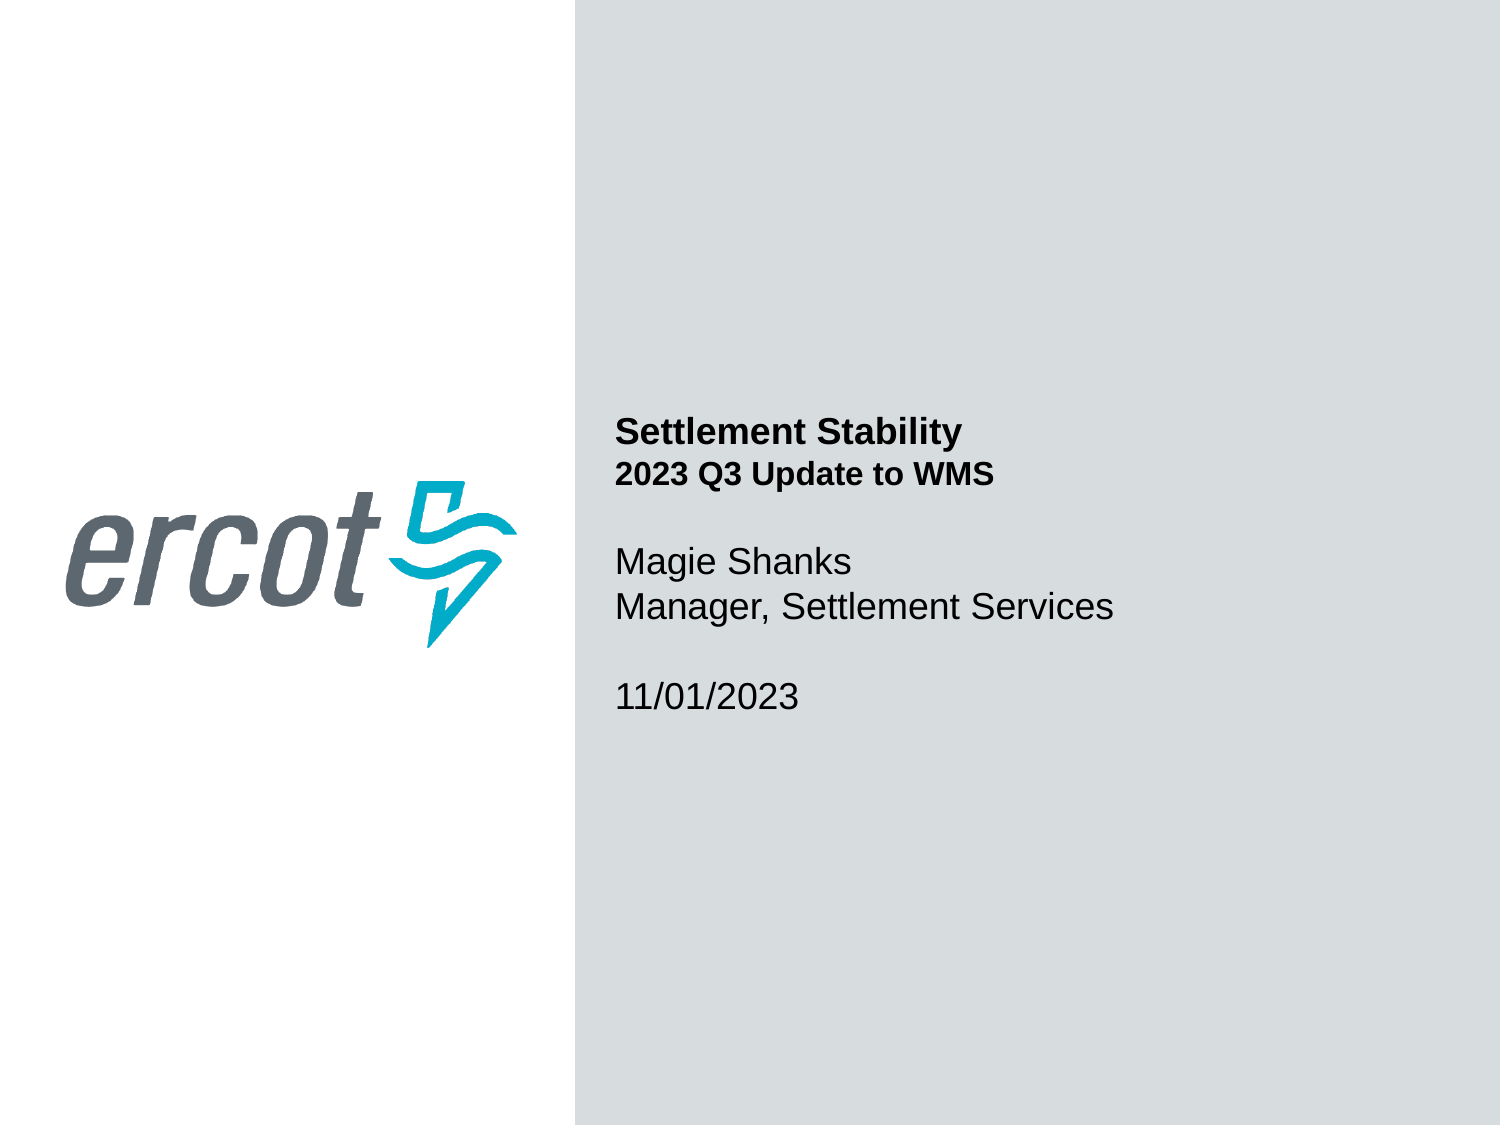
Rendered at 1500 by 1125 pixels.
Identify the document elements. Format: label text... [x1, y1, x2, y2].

text_box Settlement Stability 2023 Q3 Update to WMS Magie Shanks Manager, Settlement Services 11/01/2023 [599, 399, 1500, 725]
picture [56, 471, 525, 654]
